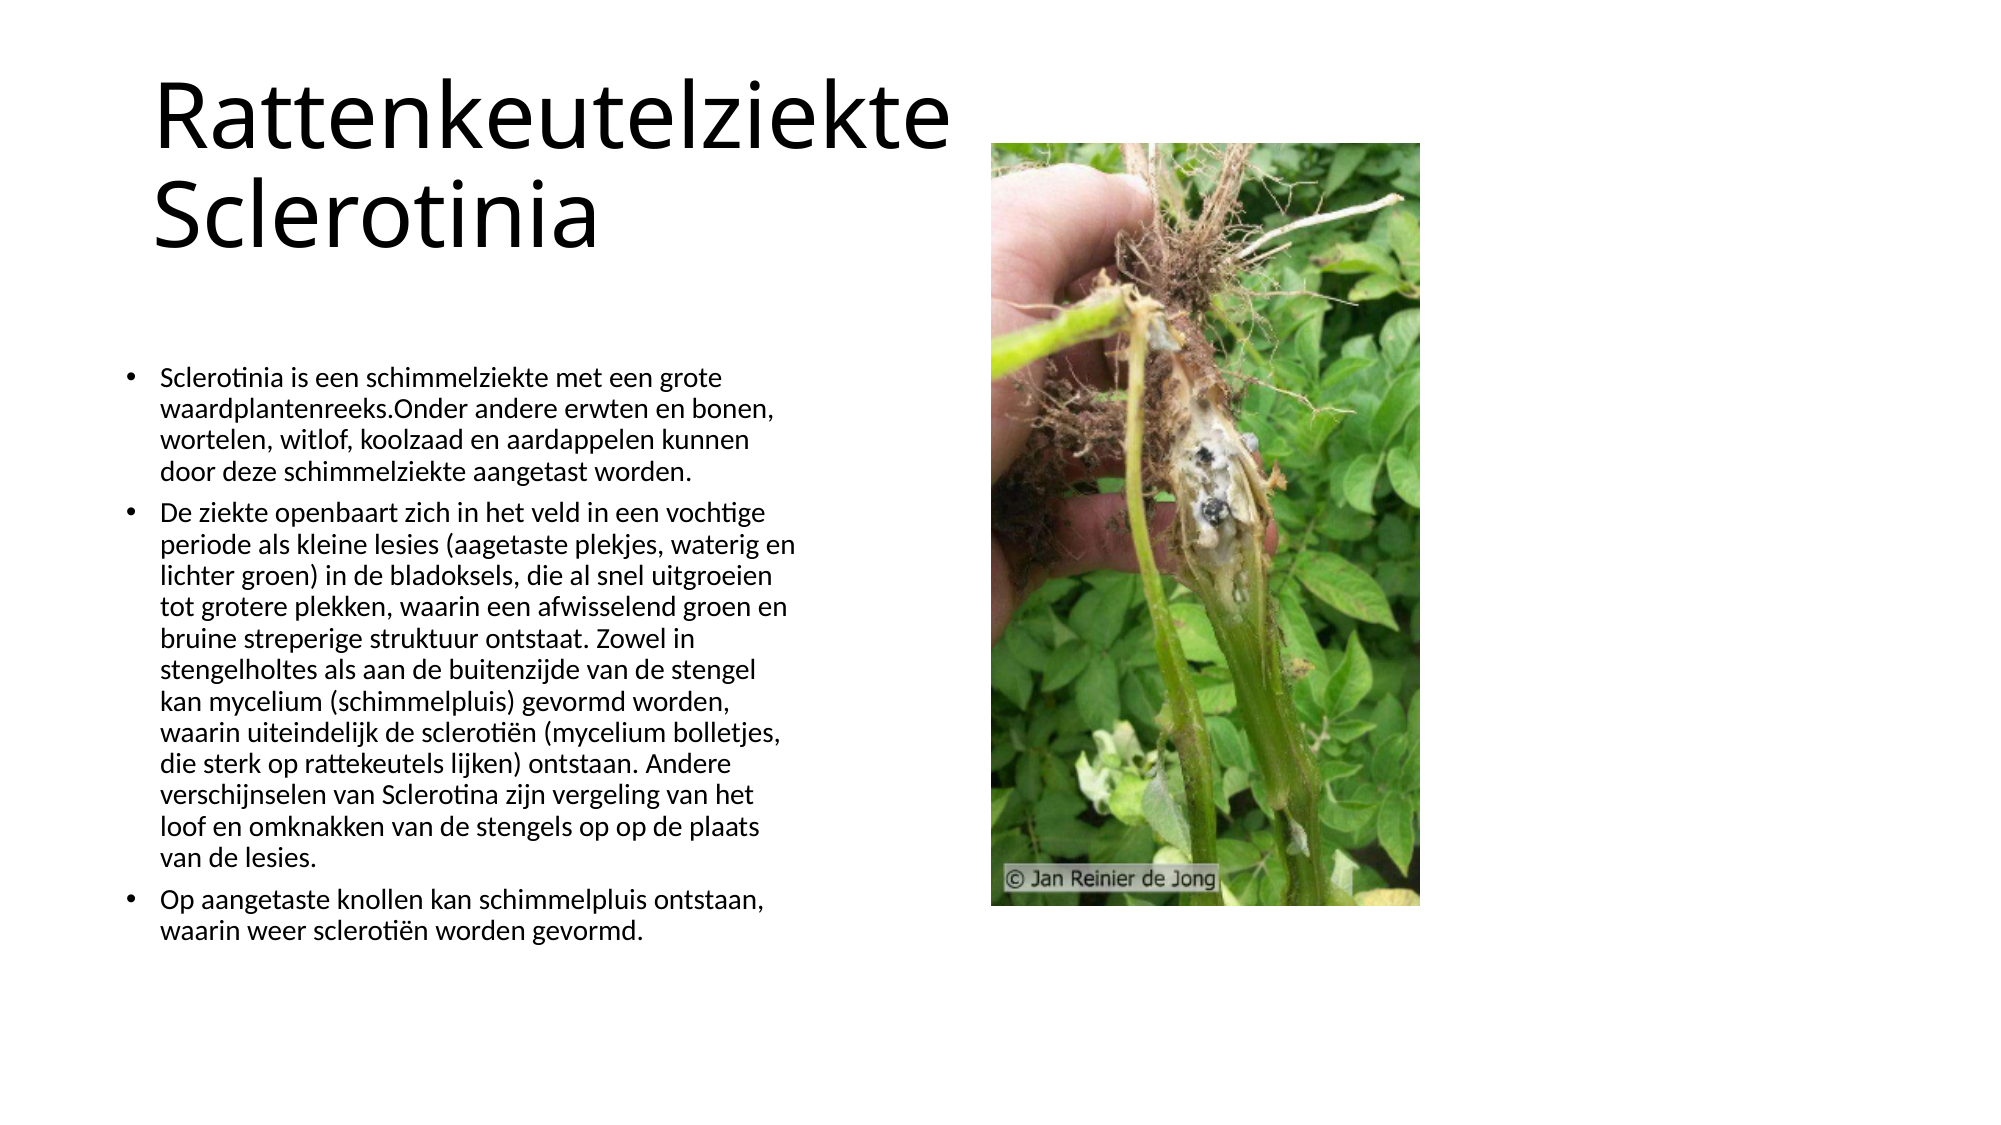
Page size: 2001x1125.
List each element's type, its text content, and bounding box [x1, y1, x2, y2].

list Sclerotinia is een schimmelziekte met een grote waardplantenreeks.Onder andere erwten en bonen, wortelen, witlof, koolzaad en aardappelen kunnen door deze schimmelziekte aangetast worden. De ziekte openbaart zich in het veld in een vochtige periode als kleine lesies (aagetaste plekjes, waterig en lichter groen) in de bladoksels, die al snel uitgroeien tot grotere plekken, waarin een afwisselend groen en bruine streperige struktuur ontstaat. Zowel in stengelholtes als aan de buitenzijde van de stengel kan mycelium (schimmelpluis) gevormd worden, waarin uiteindelijk de sclerotiën (mycelium bolletjes, die sterk op rattekeutels lijken) ontstaan. Andere verschijnselen van Sclerotina zijn vergeling van het loof en omknakken van de stengels op op de plaats van de lesies. Op aangetaste knollen kan schimmelpluis ontstaan, waarin weer sclerotiën worden gevormd. [111, 354, 812, 992]
picture [991, 143, 1420, 906]
title Rattenkeutelziekte Sclerotinia [137, 59, 1863, 278]
